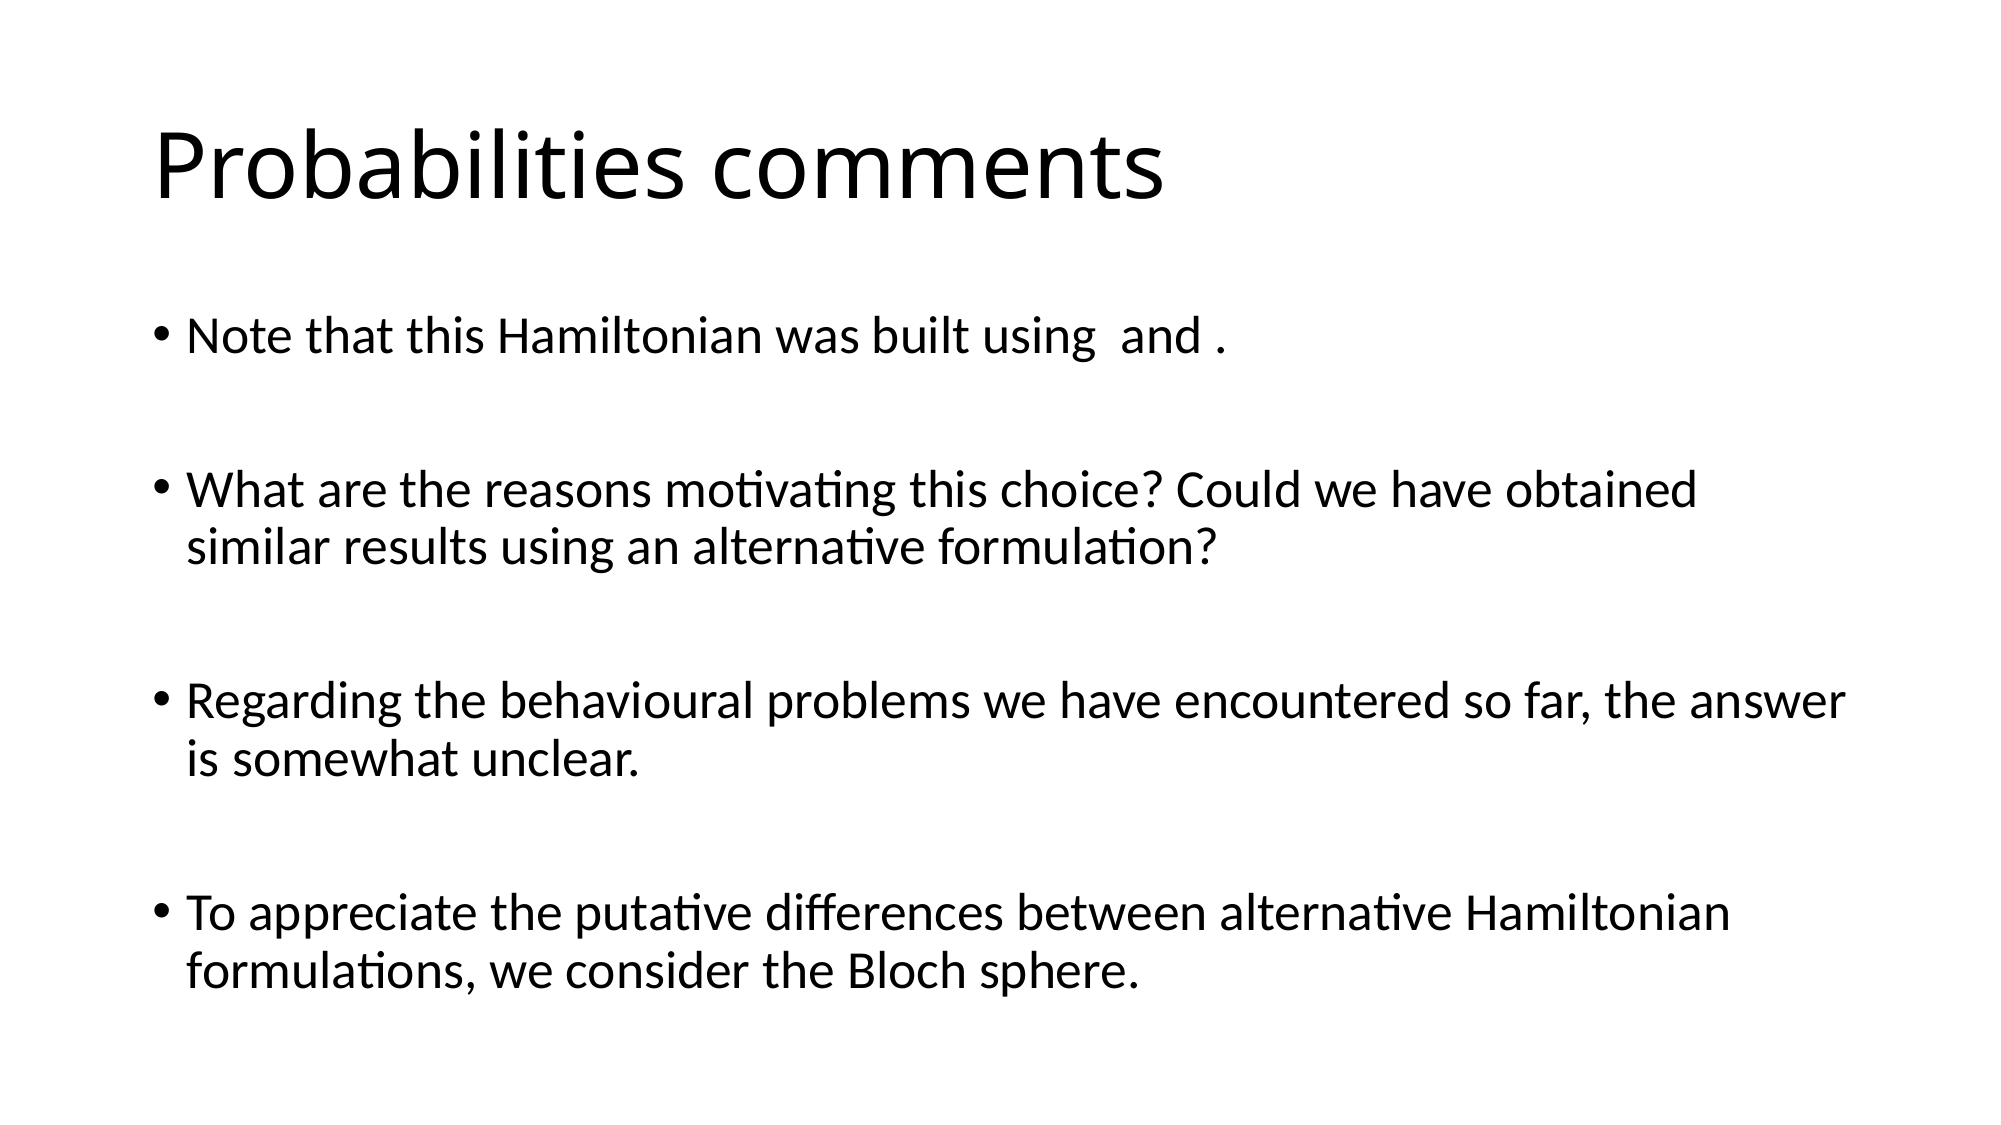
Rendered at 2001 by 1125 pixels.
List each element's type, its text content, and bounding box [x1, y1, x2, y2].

title Probabilities comments [137, 59, 1863, 278]
